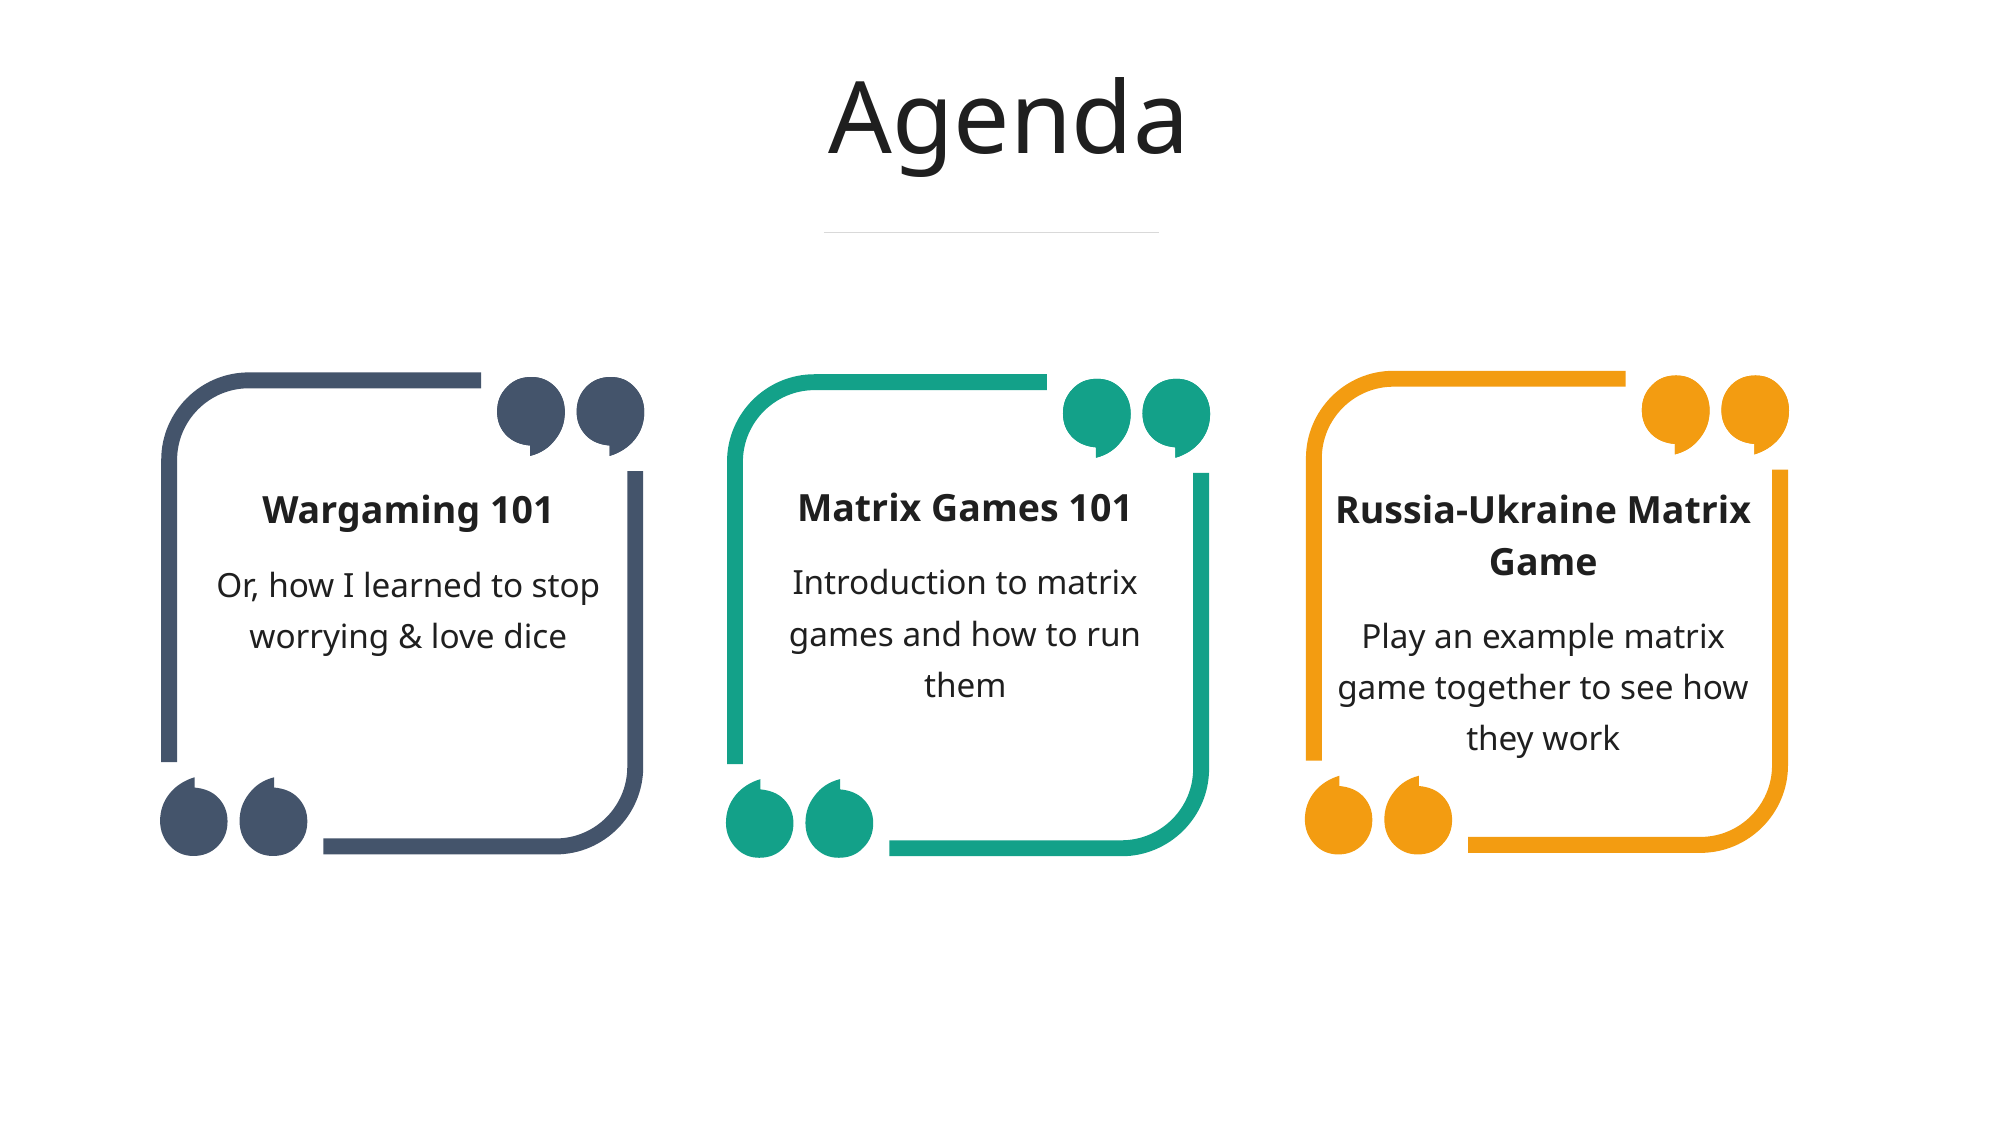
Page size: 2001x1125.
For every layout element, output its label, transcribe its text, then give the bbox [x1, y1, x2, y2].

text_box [1304, 370, 1789, 855]
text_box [725, 374, 1211, 858]
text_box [160, 372, 645, 856]
title Agenda [77, 75, 1941, 168]
